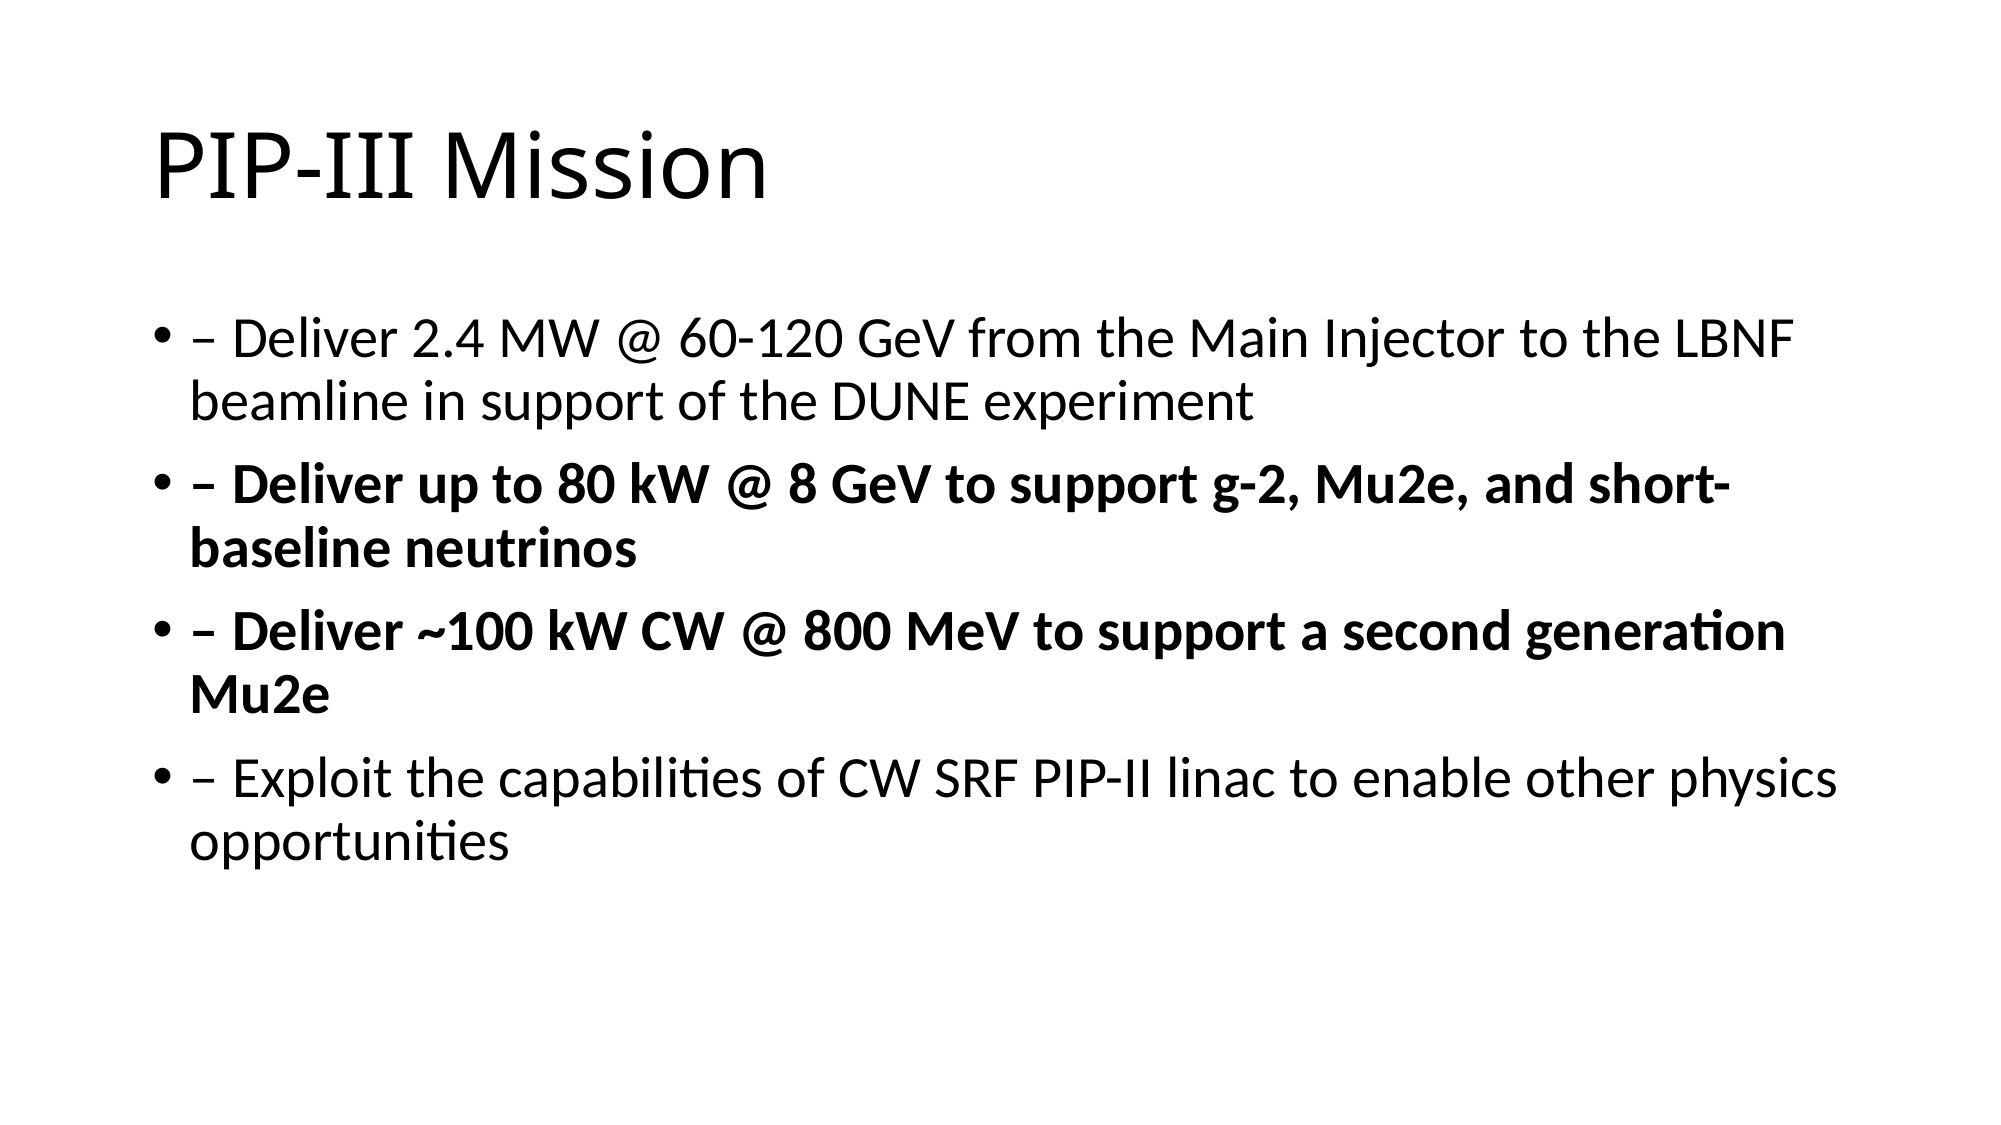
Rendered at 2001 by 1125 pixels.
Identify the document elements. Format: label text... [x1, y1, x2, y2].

list – Deliver 2.4 MW @ 60-120 GeV from the Main Injector to the LBNF beamline in support of the DUNE experiment – Deliver up to 80 kW @ 8 GeV to support g-2, Mu2e, and short-baseline neutrinos – Deliver ~100 kW CW @ 800 MeV to support a second generation Mu2e – Exploit the capabilities of CW SRF PIP-II linac to enable other physics opportunities [137, 299, 1863, 1014]
title PIP-III Mission [137, 59, 1863, 278]
